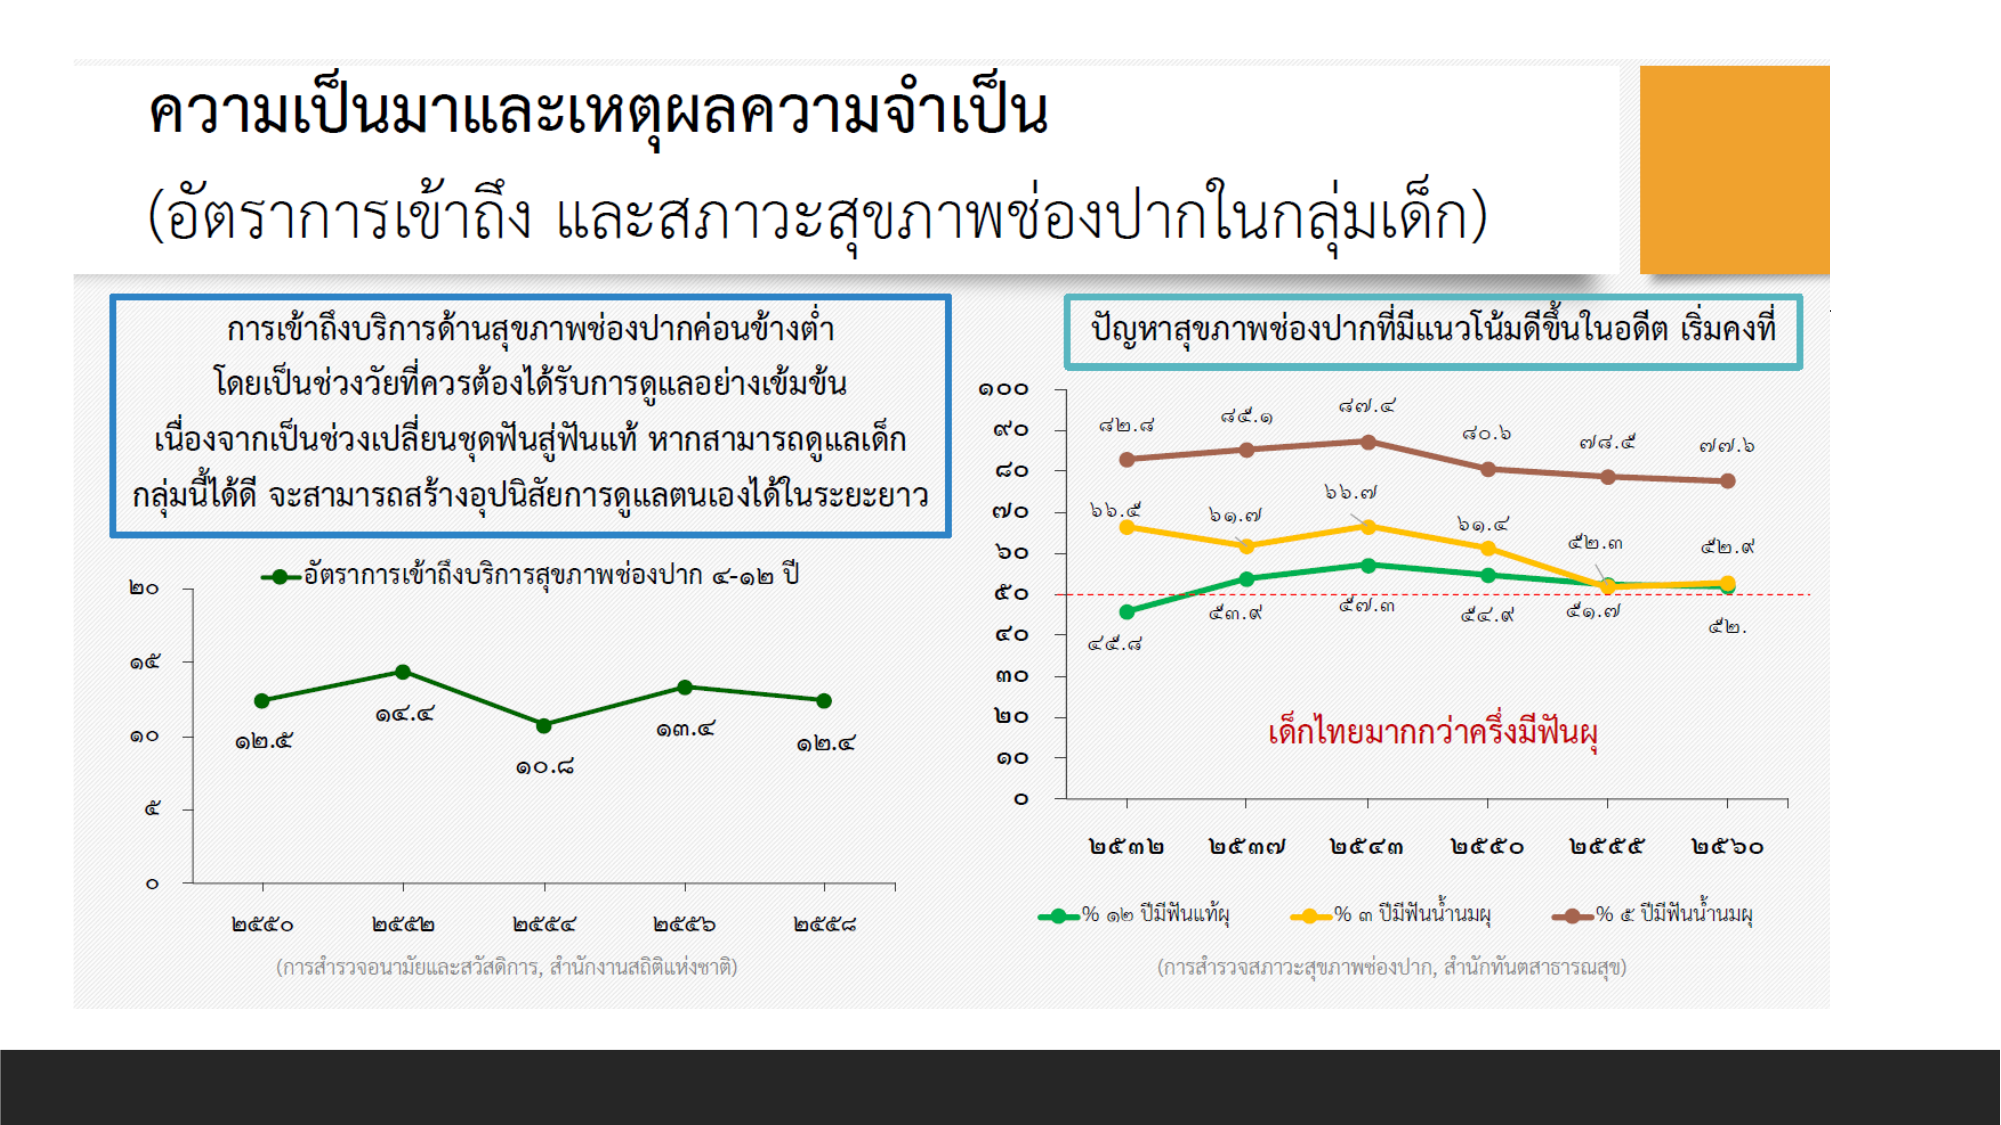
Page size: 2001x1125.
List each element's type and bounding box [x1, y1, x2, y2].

list [73, 58, 1831, 1009]
